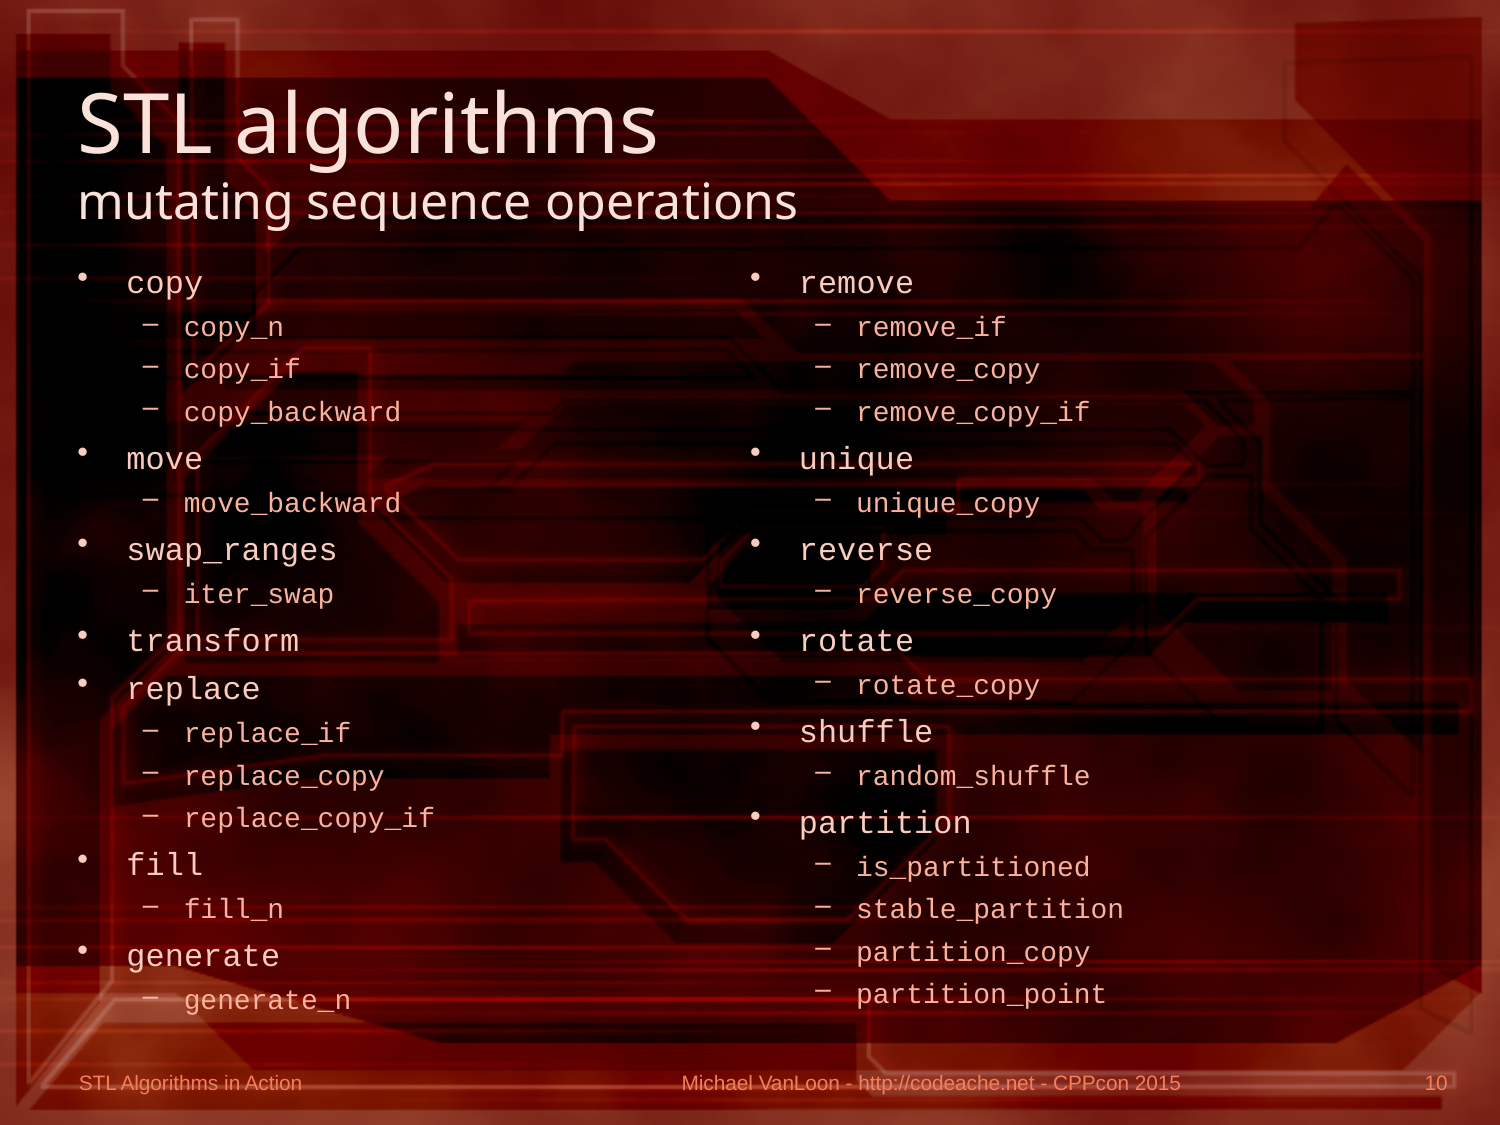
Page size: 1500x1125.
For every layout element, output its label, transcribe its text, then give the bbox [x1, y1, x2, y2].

title STL algorithms mutating sequence operations [62, 42, 1438, 249]
list copy copy_n copy_if copy_backward move move_backward swap_ranges iter_swap transform replace replace_if replace_copy replace_copy_if fill fill_n generate generate_n remove remove_if remove_copy remove_copy_if unique unique_copy reverse reverse_copy rotate rotate_copy shuffle random_shuffle partition is_partitioned stable_partition partition_copy partition_point [62, 249, 1438, 1038]
slide_number 10 [1250, 1062, 1463, 1125]
picture [0, 0, 1500, 1125]
footer Michael VanLoon - http://codeache.net - CPPcon 2015 [624, 1062, 1238, 1125]
